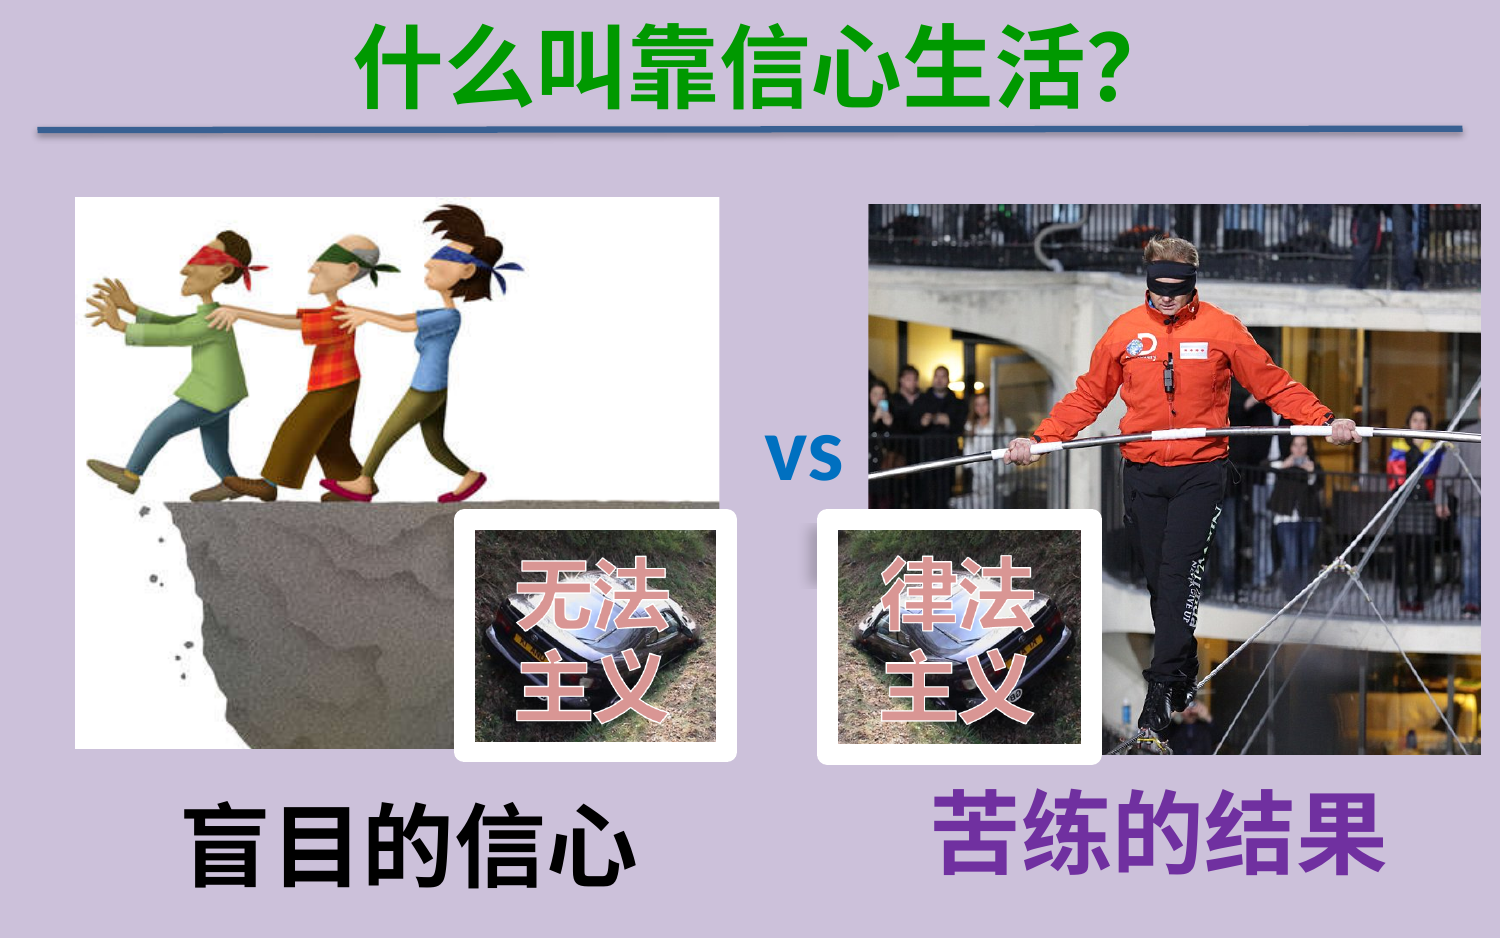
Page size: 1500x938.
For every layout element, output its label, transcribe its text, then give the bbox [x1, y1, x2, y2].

text_box 什么叫靠信心生活？ [337, 2, 1338, 125]
text_box 苦练的结果 [914, 768, 1404, 894]
picture [474, 529, 717, 742]
text_box 盲目的信心 [164, 781, 654, 906]
picture [837, 529, 1082, 744]
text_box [74, 197, 1482, 755]
